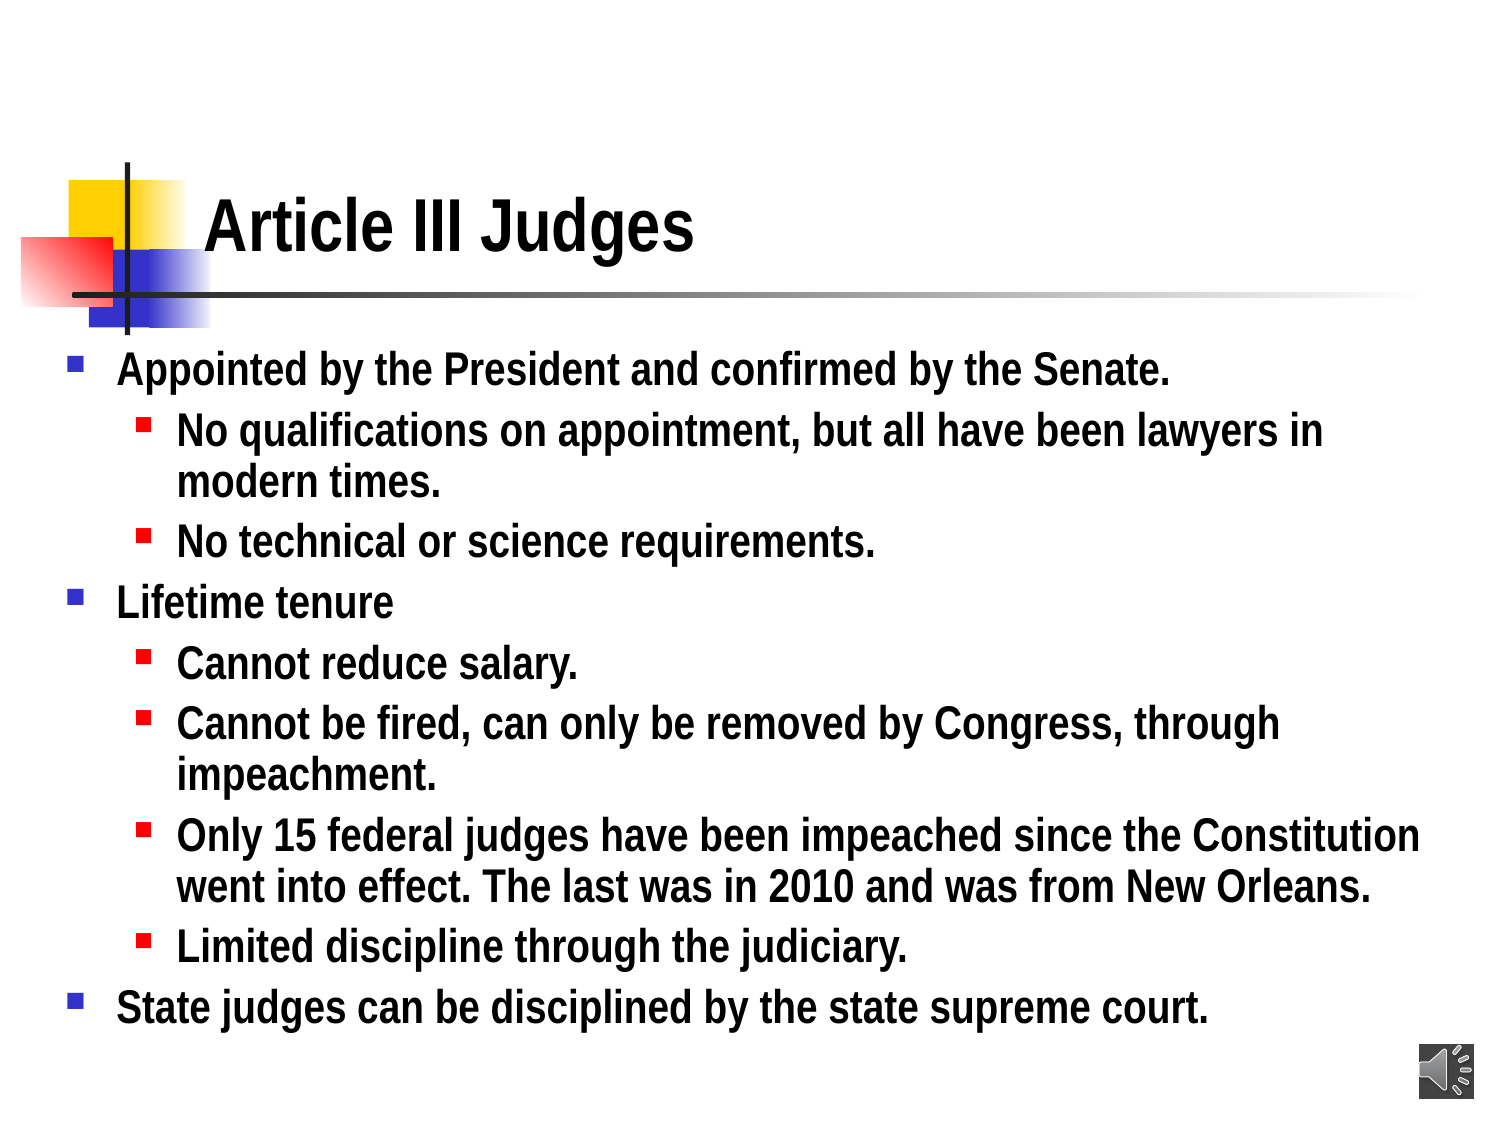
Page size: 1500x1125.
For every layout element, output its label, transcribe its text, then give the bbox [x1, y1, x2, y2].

slide_number 12 [1155, 1024, 1468, 1100]
picture [1417, 1042, 1476, 1101]
list Appointed by the President and confirmed by the Senate. No qualifications on appointment, but all have been lawyers in modern times. No technical or science requirements. Lifetime tenure Cannot reduce salary. Cannot be fired, can only be removed by Congress, through impeachment. Only 15 federal judges have been impeached since the Constitution went into effect. The last was in 2010 and was from New Orleans. Limited discipline through the judiciary. State judges can be disciplined by the state supreme court. [50, 337, 1450, 1075]
title Article III Judges [188, 35, 1468, 275]
